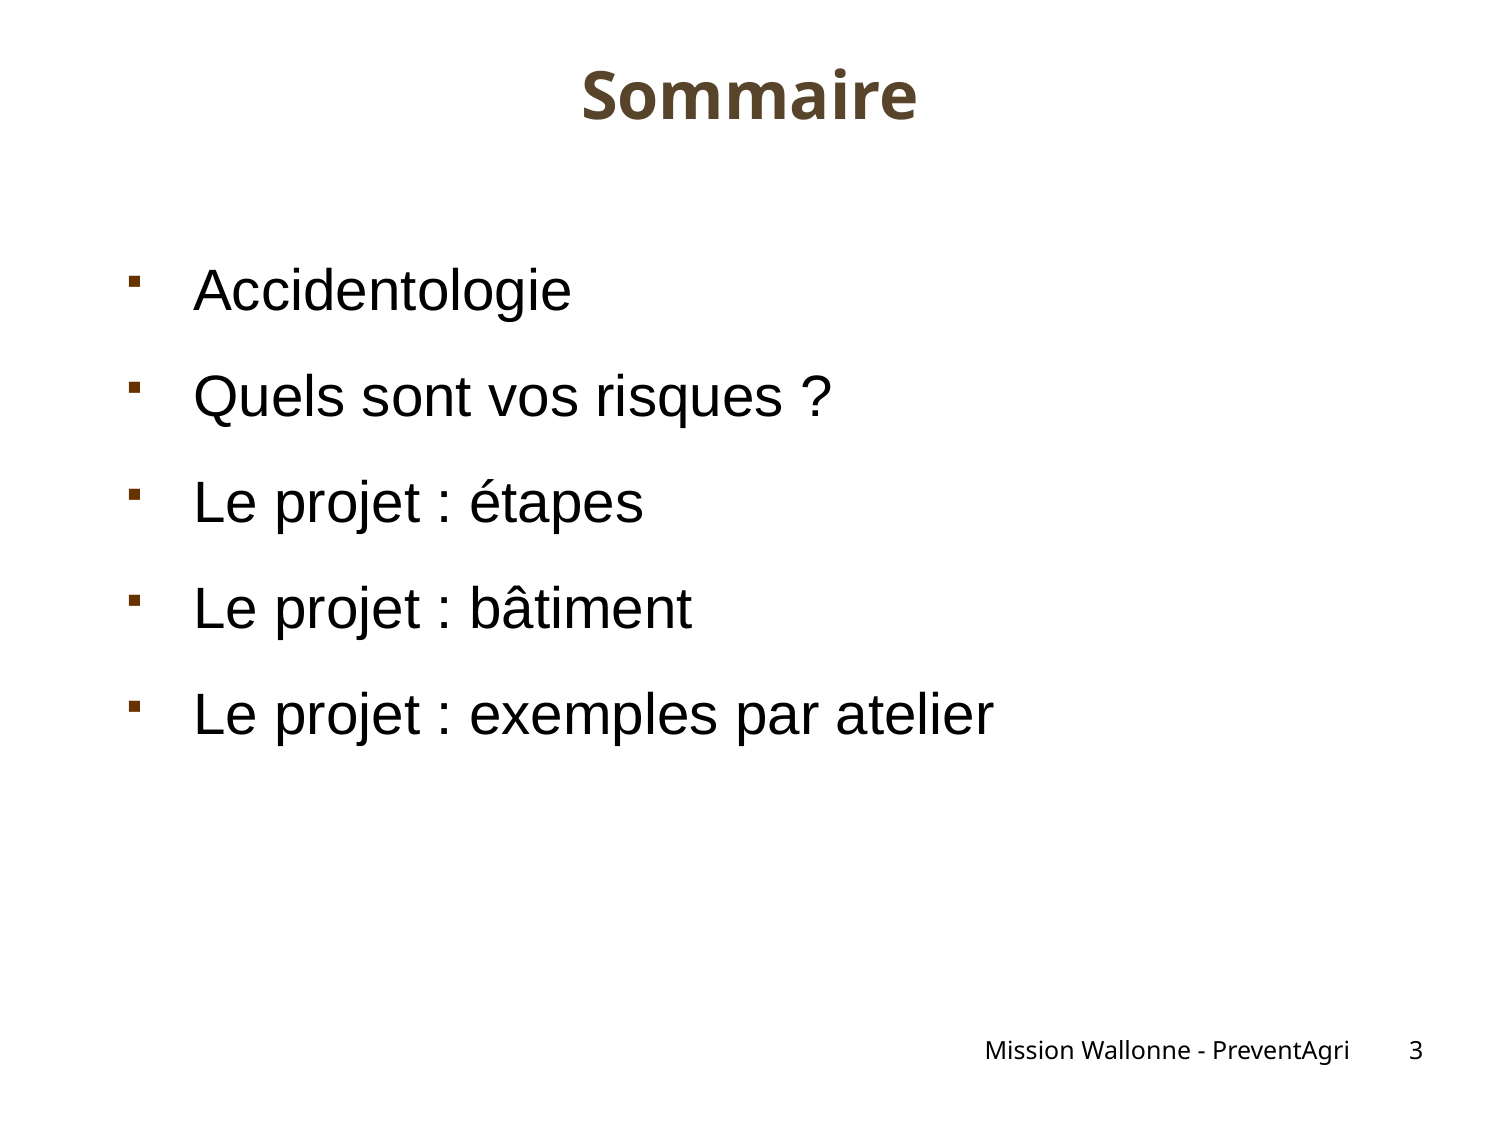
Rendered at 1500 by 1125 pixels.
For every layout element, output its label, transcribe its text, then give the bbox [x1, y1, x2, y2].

text_box Mission Wallonne - PreventAgri 3 [572, 1034, 1424, 1080]
list Accidentologie Quels sont vos risques ? Le projet : étapes Le projet : bâtiment Le projet : exemples par atelier [88, 220, 1412, 953]
title Sommaire [75, 45, 1425, 141]
